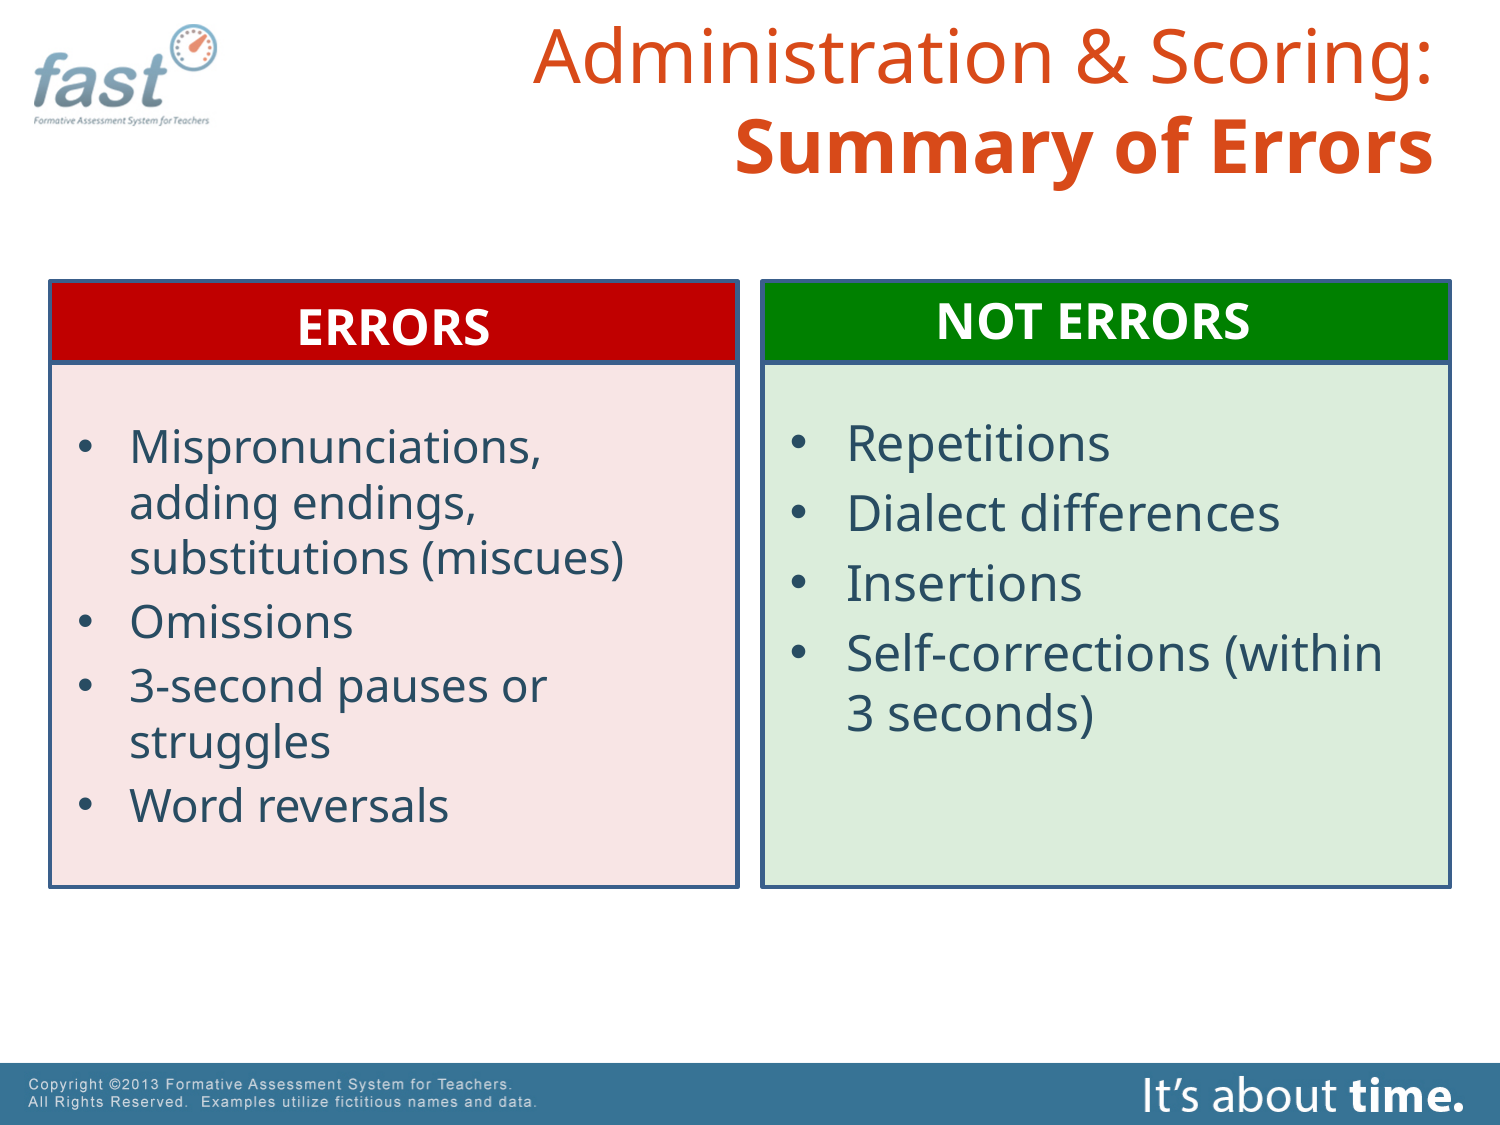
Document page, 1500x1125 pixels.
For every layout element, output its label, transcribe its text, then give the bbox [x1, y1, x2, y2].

picture [0, 0, 1500, 1125]
list ERRORS [62, 257, 726, 363]
text_box [48, 360, 740, 889]
list Repetitions Dialect differences Insertions Self-corrections (within 3 seconds) [774, 403, 1438, 780]
text_box [726, 279, 740, 360]
list Mispronunciations, adding endings, substitutions (miscues) Omissions 3-second pauses or struggles Word reversals [62, 410, 726, 840]
text_box [48, 279, 62, 360]
text_box [760, 365, 1452, 889]
text_box [760, 279, 1452, 365]
list NOT ERRORS [761, 251, 1425, 357]
title Administration & Scoring: Summary of Errors [237, 48, 1450, 149]
